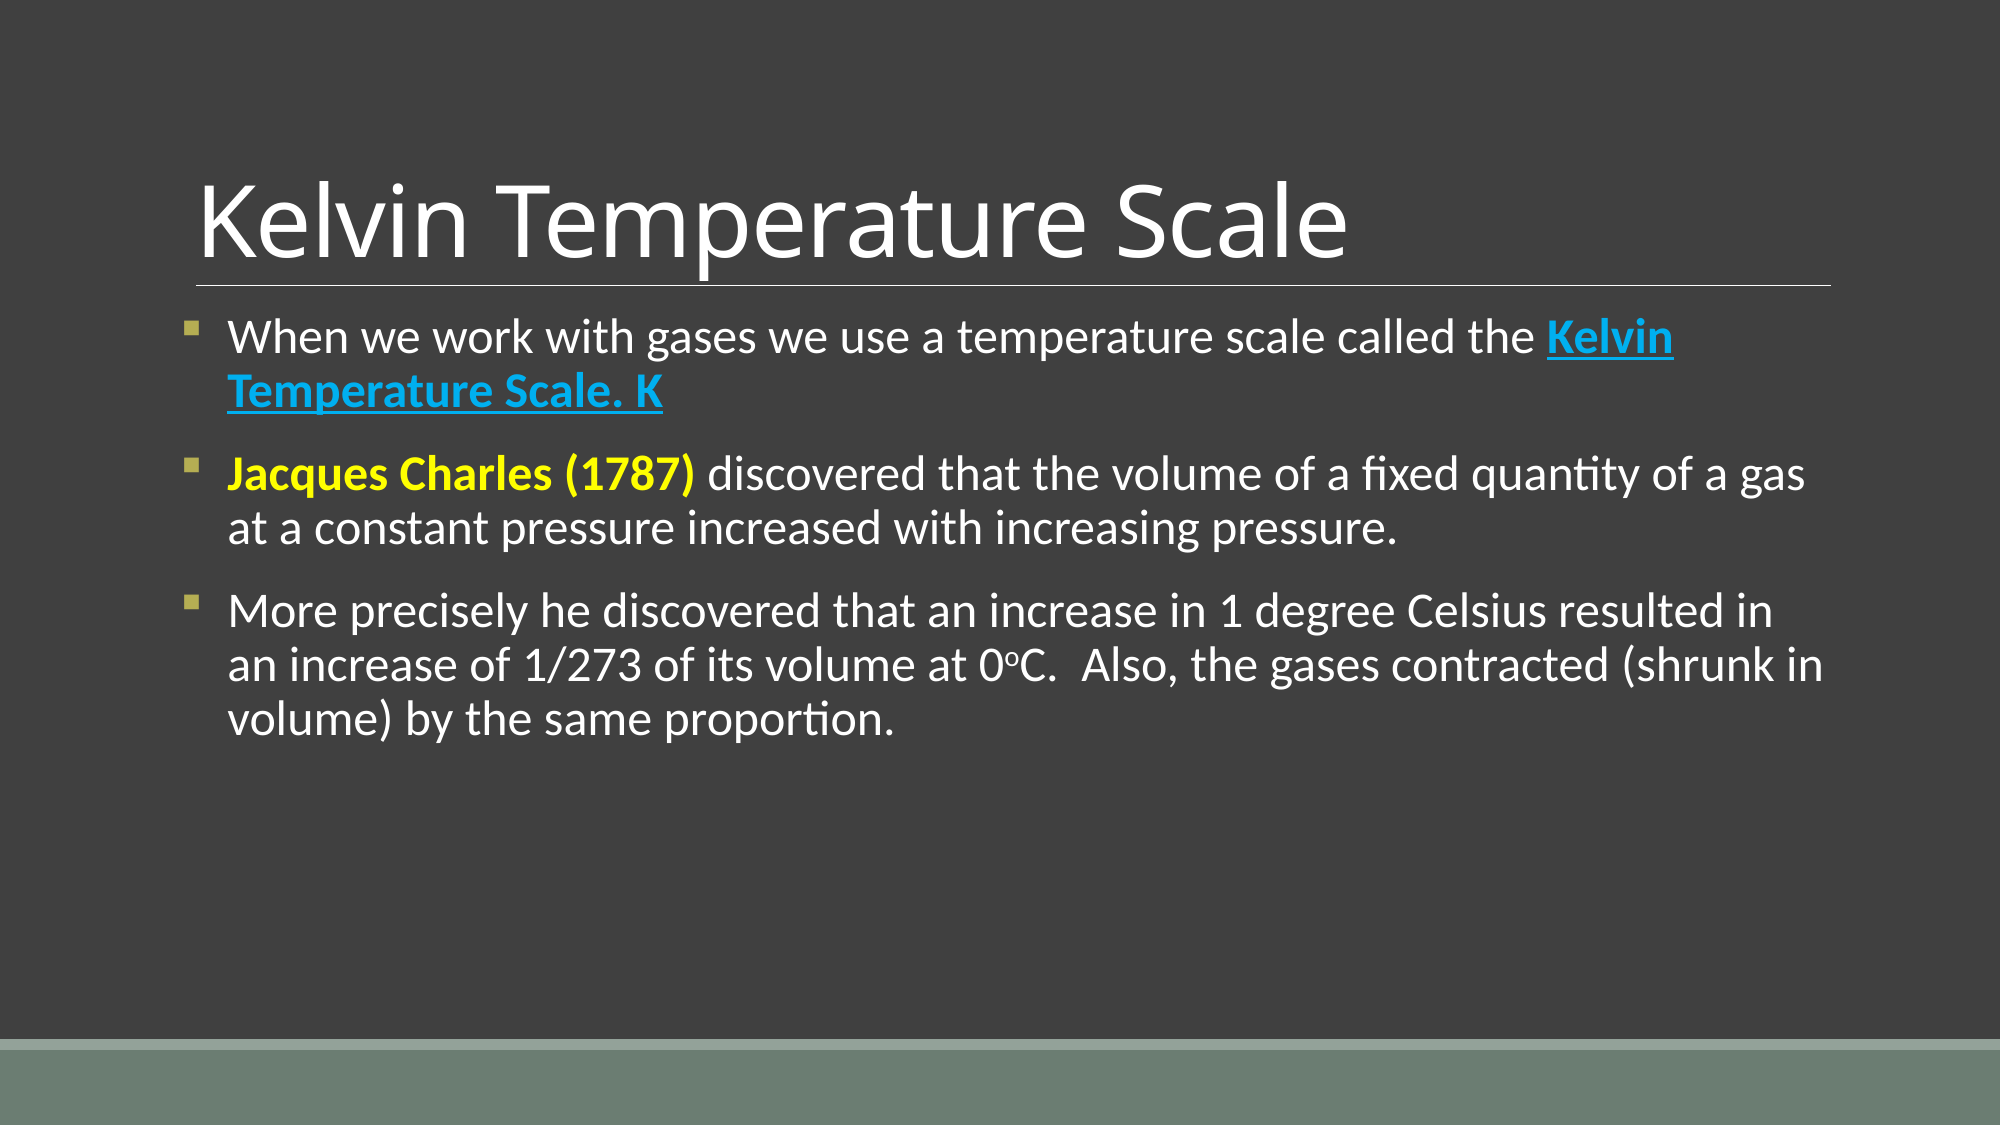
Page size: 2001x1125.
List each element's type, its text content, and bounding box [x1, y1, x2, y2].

title Kelvin Temperature Scale [180, 47, 1830, 285]
list When we work with gases we use a temperature scale called the Kelvin Temperature Scale. K Jacques Charles (1787) discovered that the volume of a fixed quantity of a gas at a constant pressure increased with increasing pressure. More precisely he discovered that an increase in 1 degree Celsius resulted in an increase of 1/273 of its volume at 0oC. Also, the gases contracted (shrunk in volume) by the same proportion. [180, 302, 1830, 963]
